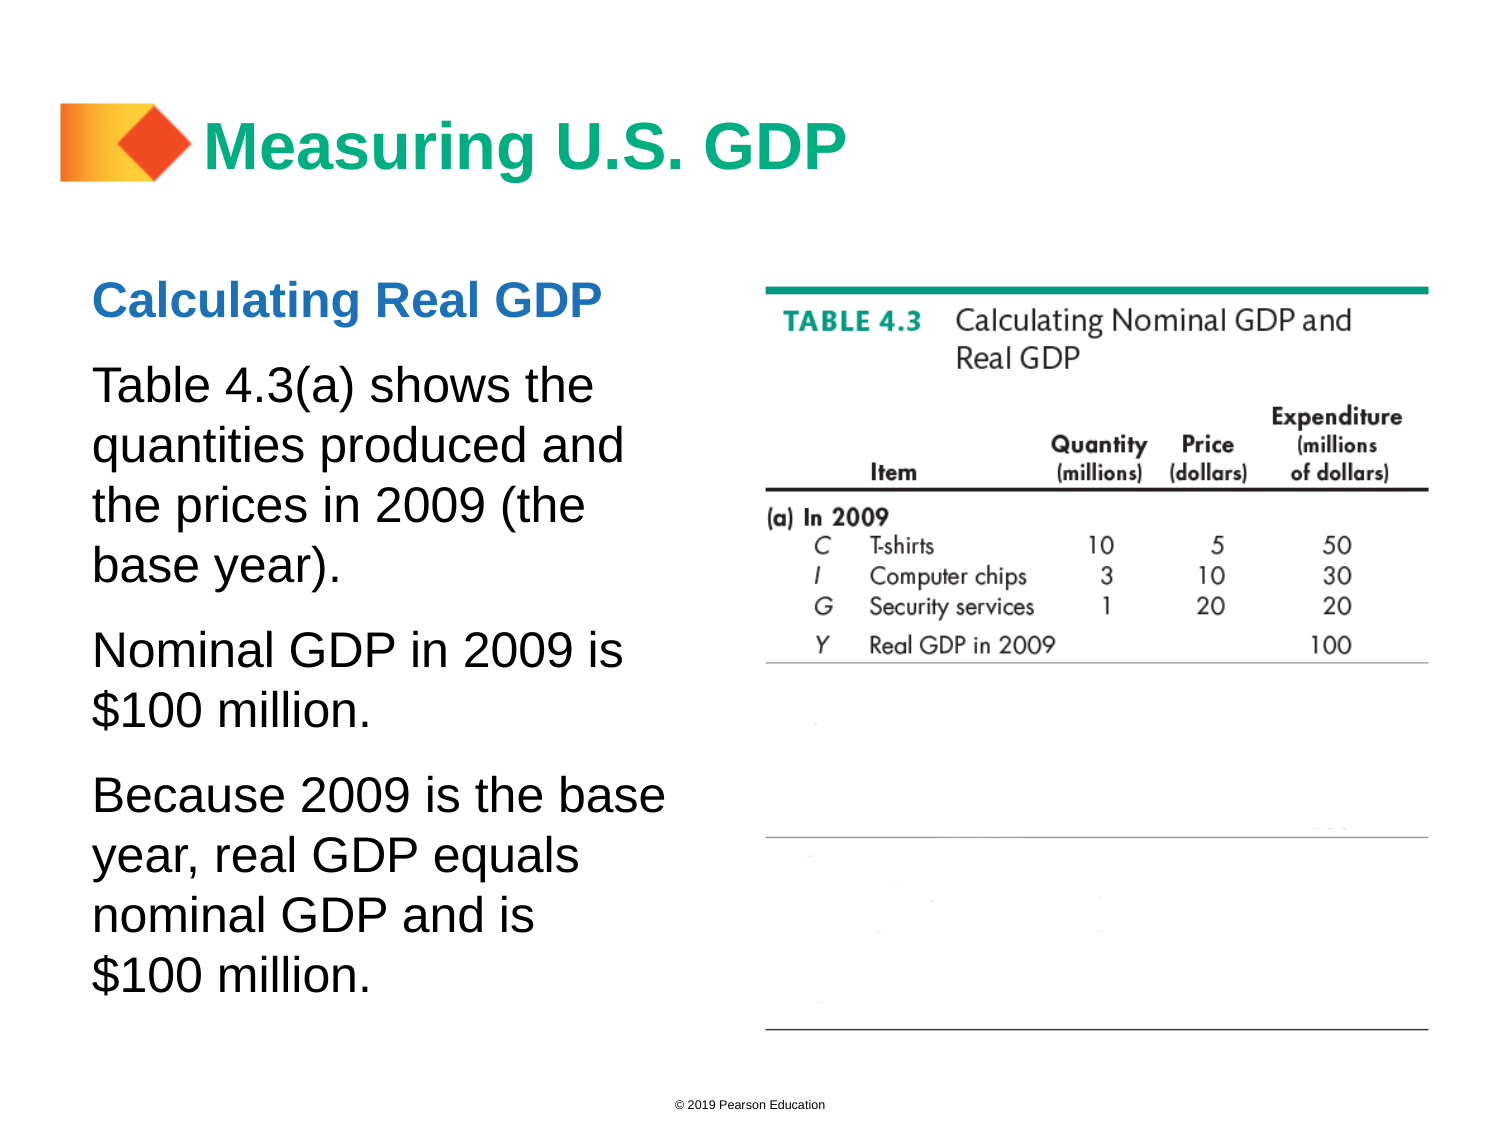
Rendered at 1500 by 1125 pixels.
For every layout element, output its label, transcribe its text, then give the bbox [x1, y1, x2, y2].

picture [762, 283, 1435, 1038]
title Measuring U.S. GDP [188, 50, 1364, 236]
list Calculating Real GDP Table 4.3(a) shows the quantities produced and the prices in 2009 (the base year). Nominal GDP in 2009 is $100 million. Because 2009 is the base year, real GDP equals nominal GDP and is $100 million. [59, 259, 697, 1032]
picture [59, 102, 188, 184]
